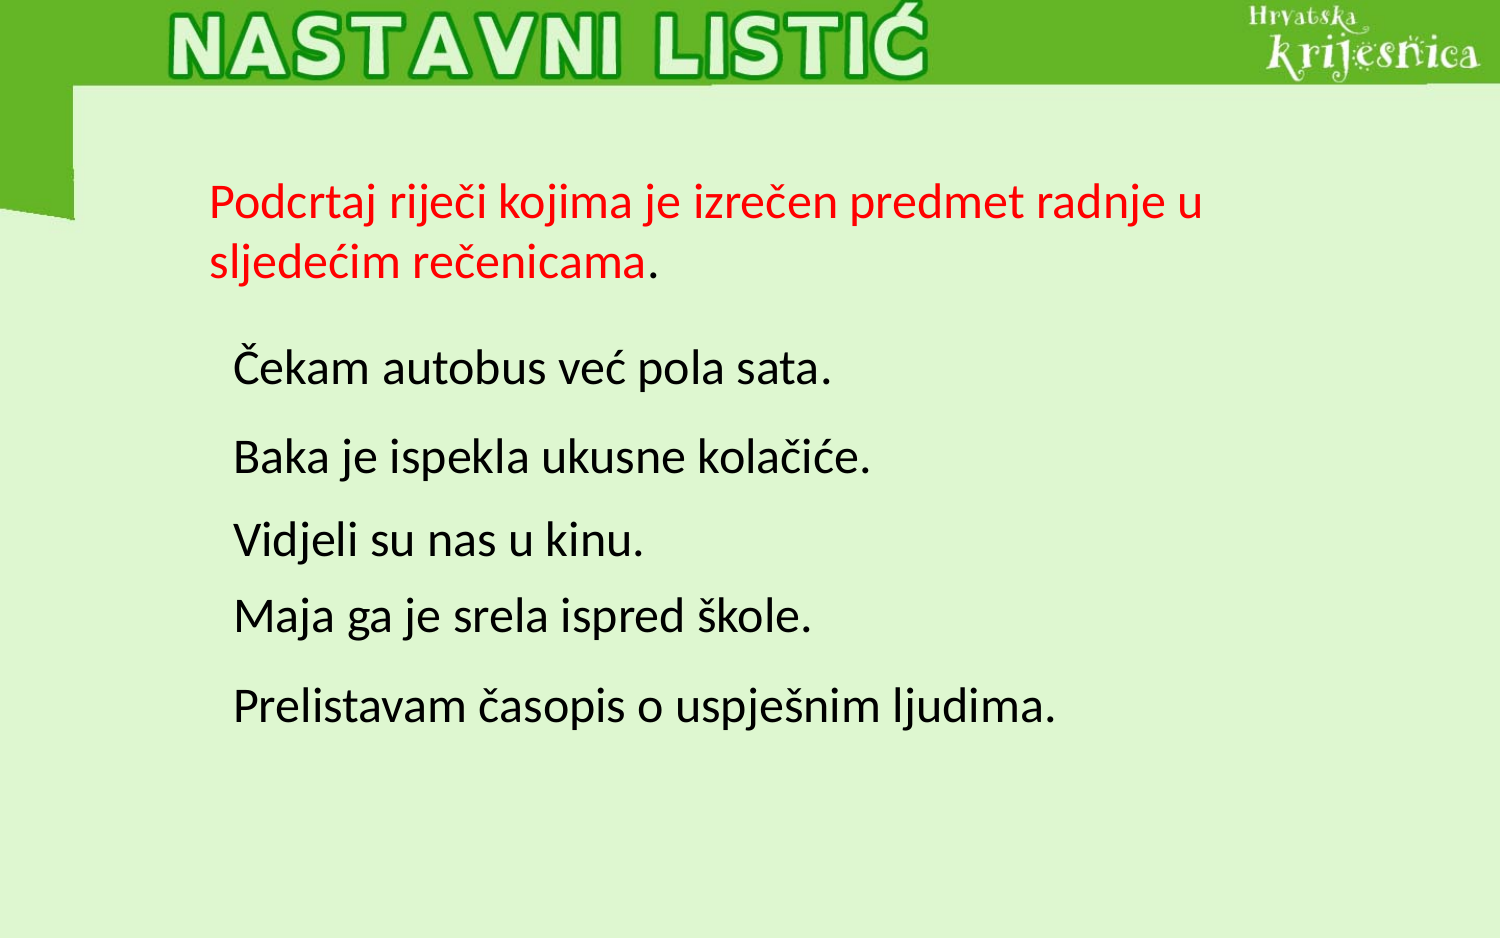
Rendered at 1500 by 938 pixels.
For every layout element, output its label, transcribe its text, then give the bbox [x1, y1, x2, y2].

text_box Podcrtaj riječi kojima je izrečen predmet radnje u sljedećim rečenicama. [194, 161, 1282, 297]
text_box Baka je ispekla ukusne kolačiće. [218, 416, 1117, 492]
text_box Maja ga je srela ispred škole. [218, 575, 1117, 650]
text_box Vidjeli su nas u kinu. [218, 499, 1117, 574]
text_box Prelistavam časopis o uspješnim ljudima. [218, 664, 1117, 740]
picture [0, 0, 1500, 938]
text_box Čekam autobus već pola sata. [218, 326, 1117, 402]
